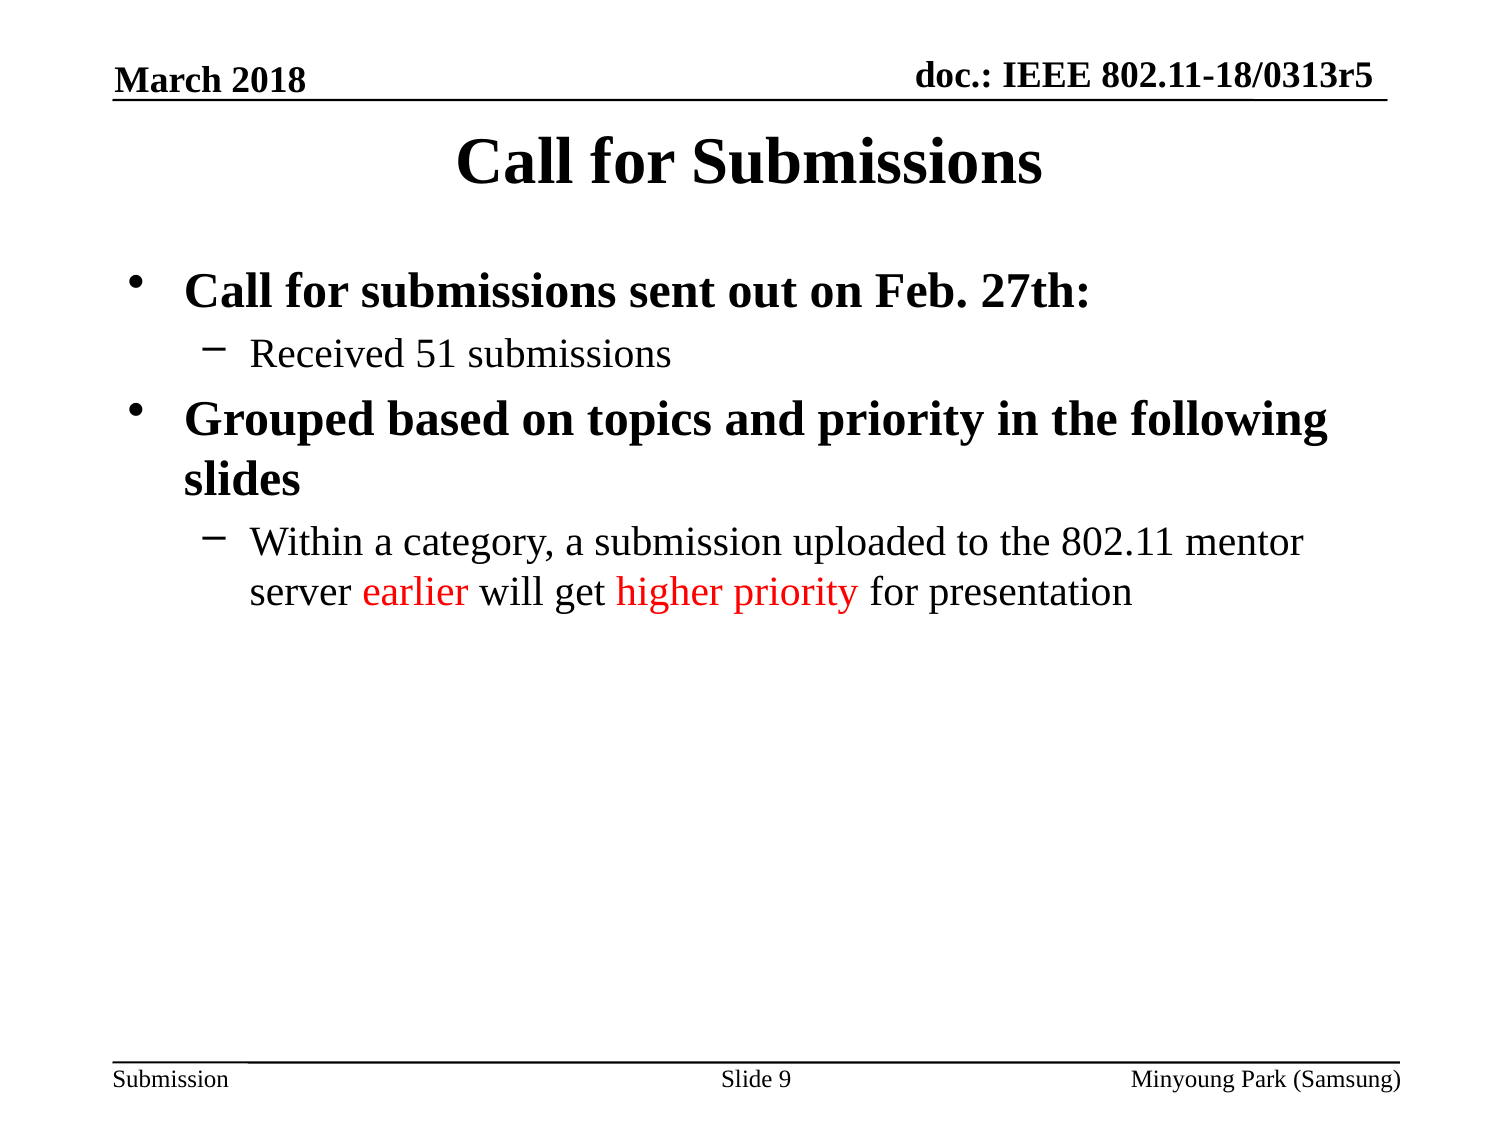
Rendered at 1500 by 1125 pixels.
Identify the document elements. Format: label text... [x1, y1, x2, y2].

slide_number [114, 54, 335, 101]
slide_number Slide 9 [712, 1061, 800, 1093]
title Call for Submissions [112, 112, 1388, 201]
footer Minyoung Park (Samsung) [949, 1061, 1402, 1093]
list Call for submissions sent out on Feb. 27th: Received 51 submissions Grouped based on topics and priority in the following slides Within a category, a submission uploaded to the 802.11 mentor server earlier will get higher priority for presentation [112, 249, 1388, 1063]
